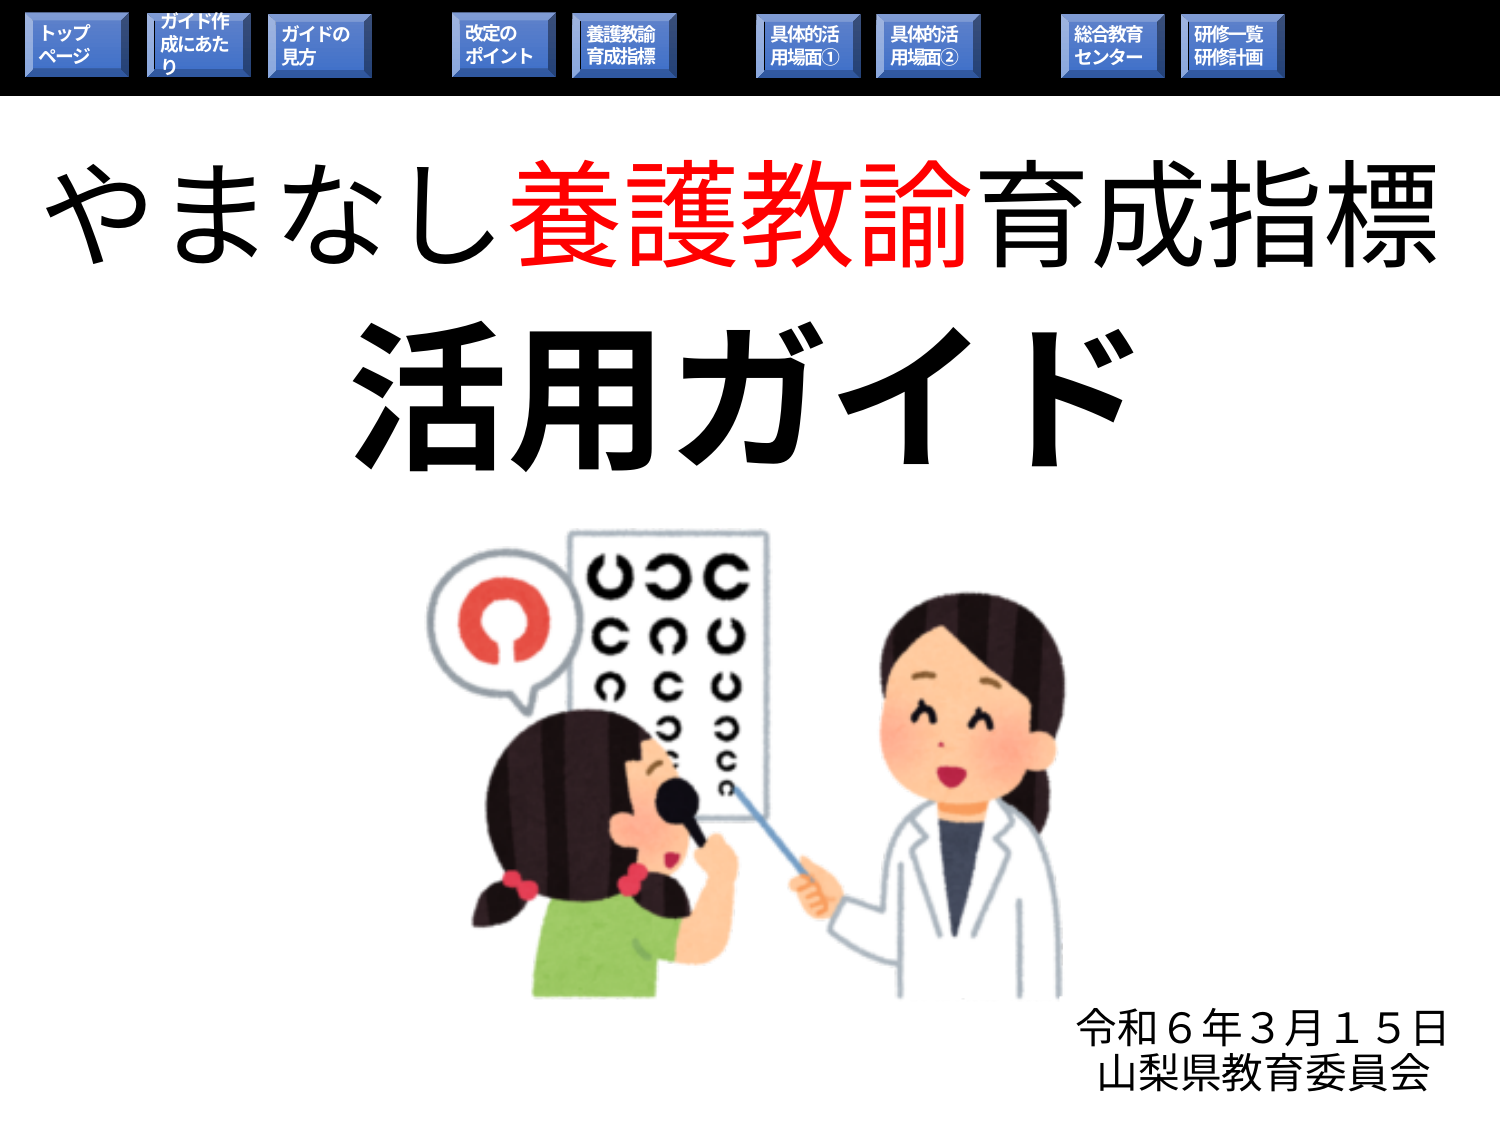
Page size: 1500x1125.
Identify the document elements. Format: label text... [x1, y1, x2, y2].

title やまなし養護教諭育成指標 [8, 101, 1472, 292]
text_box [369, 533, 1145, 1113]
picture [414, 467, 1083, 1064]
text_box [24, 12, 1286, 79]
text_box 令和６年３月１５日 山梨県教育委員会 [1059, 996, 1469, 1106]
text_box [0, 0, 1500, 97]
text_box 活用ガイド [17, 245, 1480, 500]
